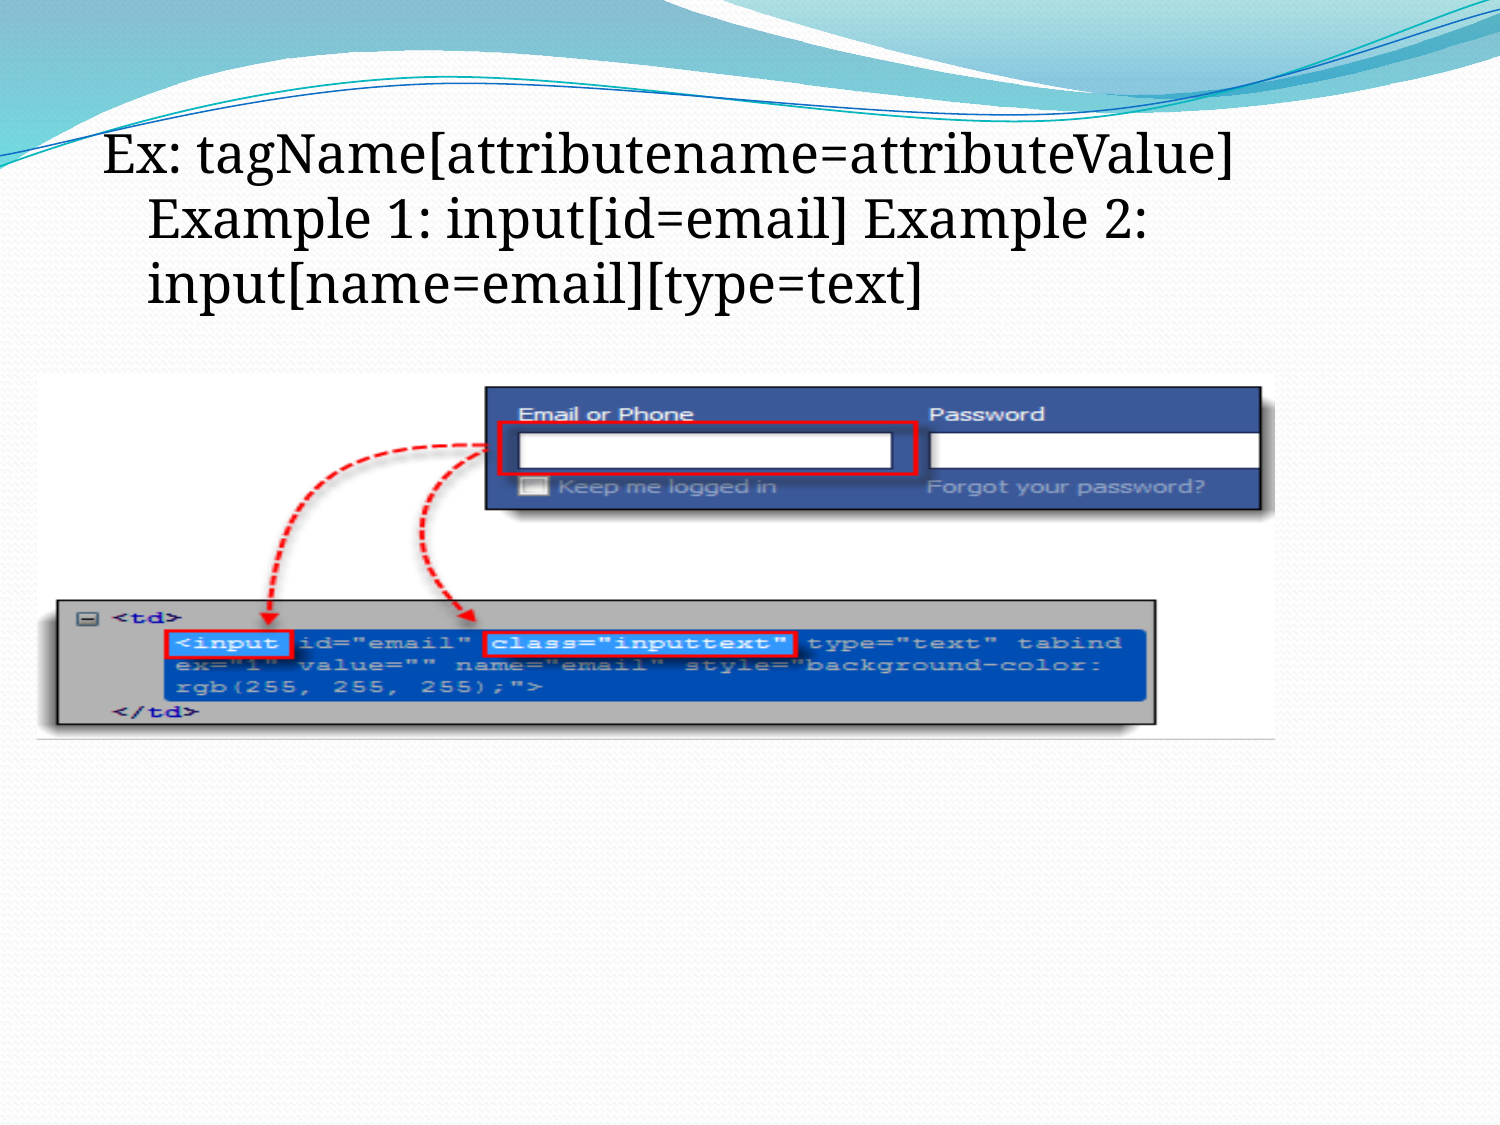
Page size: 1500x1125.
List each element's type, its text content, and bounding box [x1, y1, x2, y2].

picture [37, 374, 1276, 741]
list Ex: tagName[attributename=attributeValue] Example 1: input[id=email] Example 2: input[name=email][type=text] [87, 112, 1438, 833]
